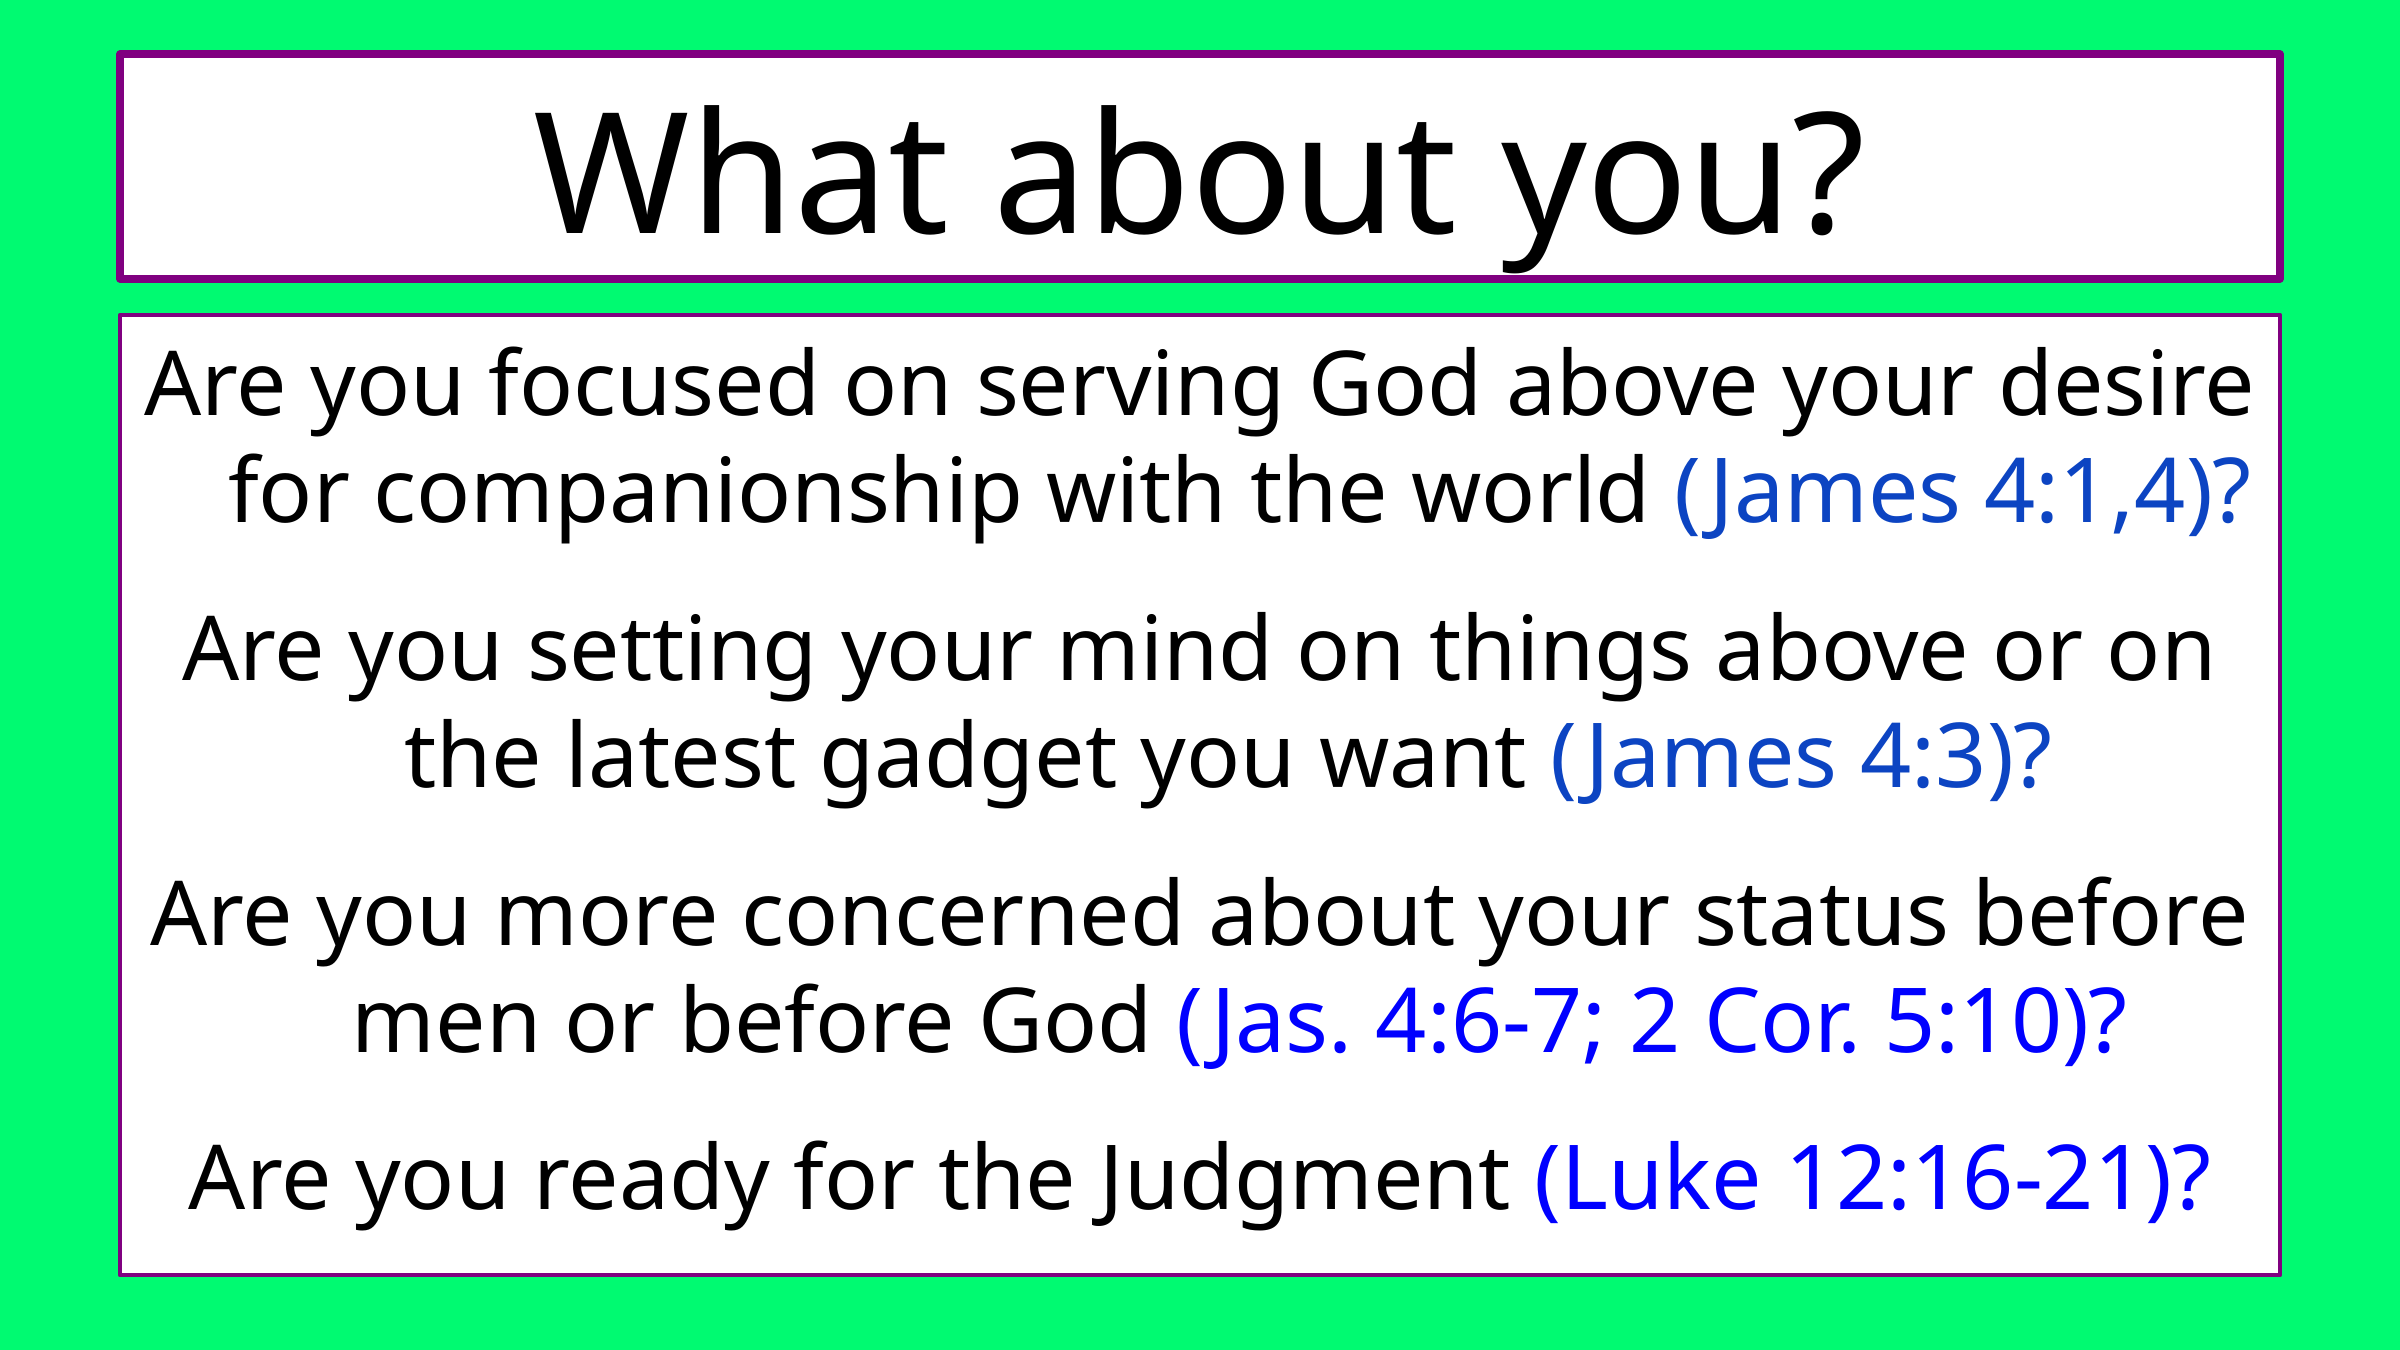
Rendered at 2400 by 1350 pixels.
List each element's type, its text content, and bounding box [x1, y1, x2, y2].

list Are you focused on serving God above your desire for companionship with the world (James 4:1,4)? Are you setting your mind on things above or on the latest gadget you want (James 4:3)? Are you more concerned about your status before men or before God (Jas. 4:6-7; 2 Cor. 5:10)? Are you ready for the Judgment (Luke 12:16-21)? [120, 315, 2280, 1275]
title What about you? [120, 54, 2280, 279]
